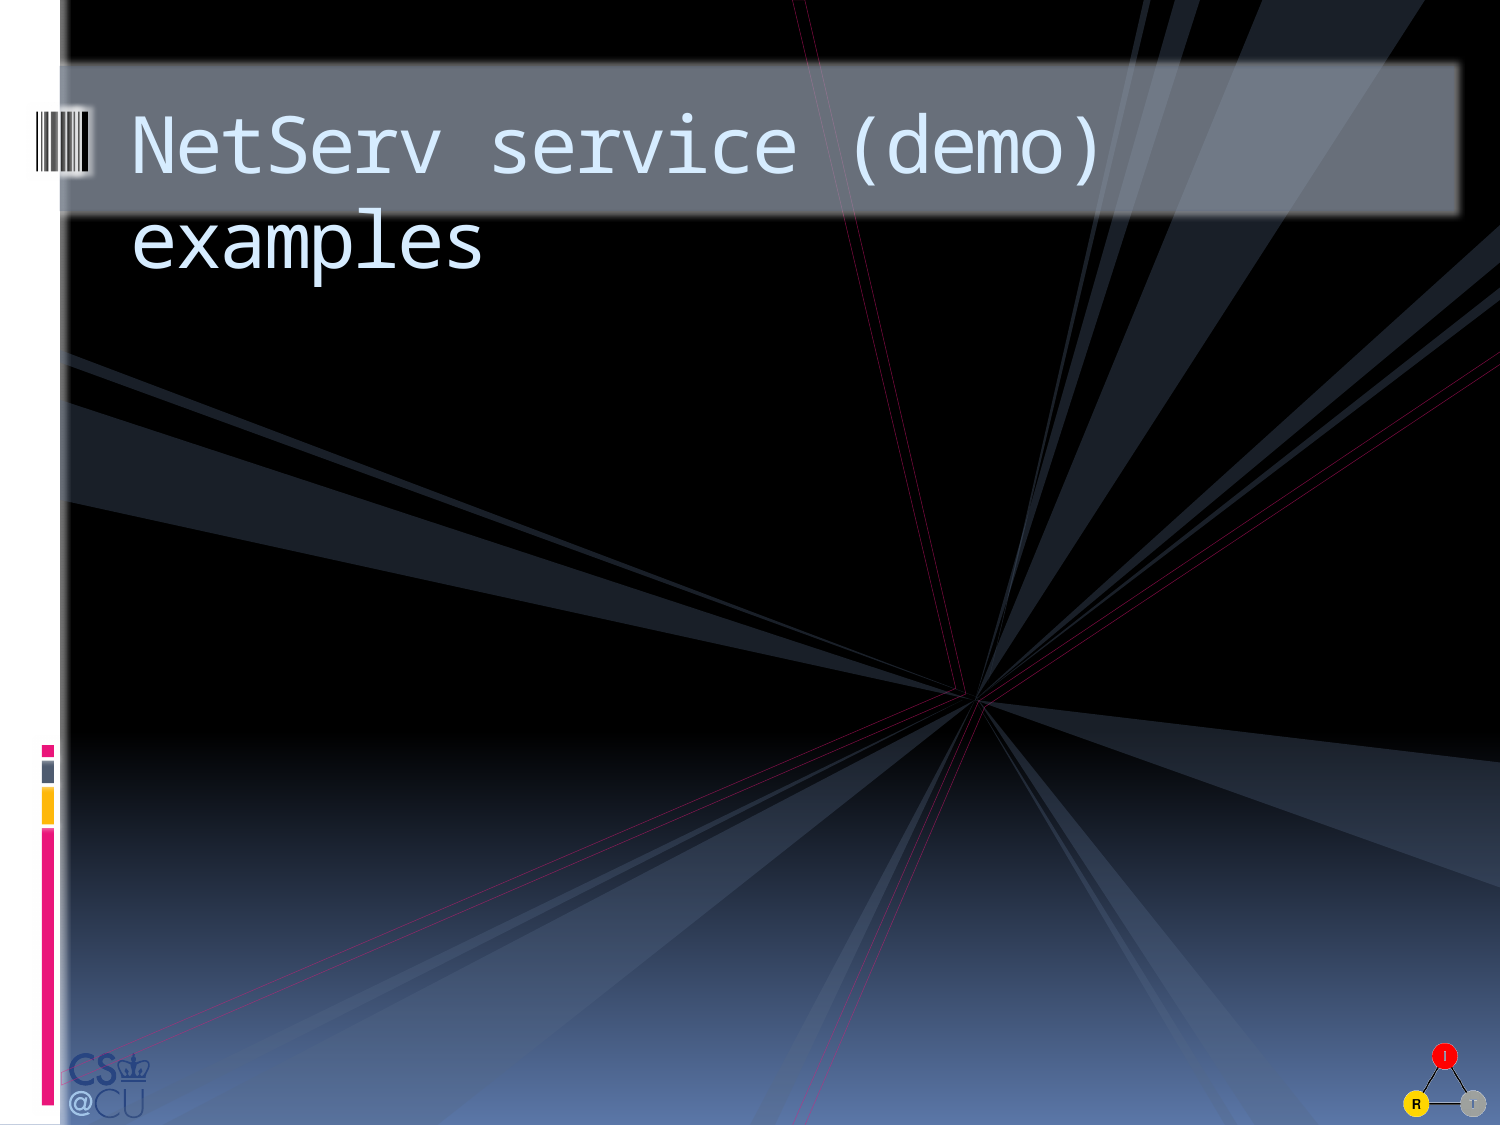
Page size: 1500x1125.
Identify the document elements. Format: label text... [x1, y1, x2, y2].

picture [1401, 1041, 1488, 1119]
title NetServ service (demo) examples [115, 83, 1454, 212]
